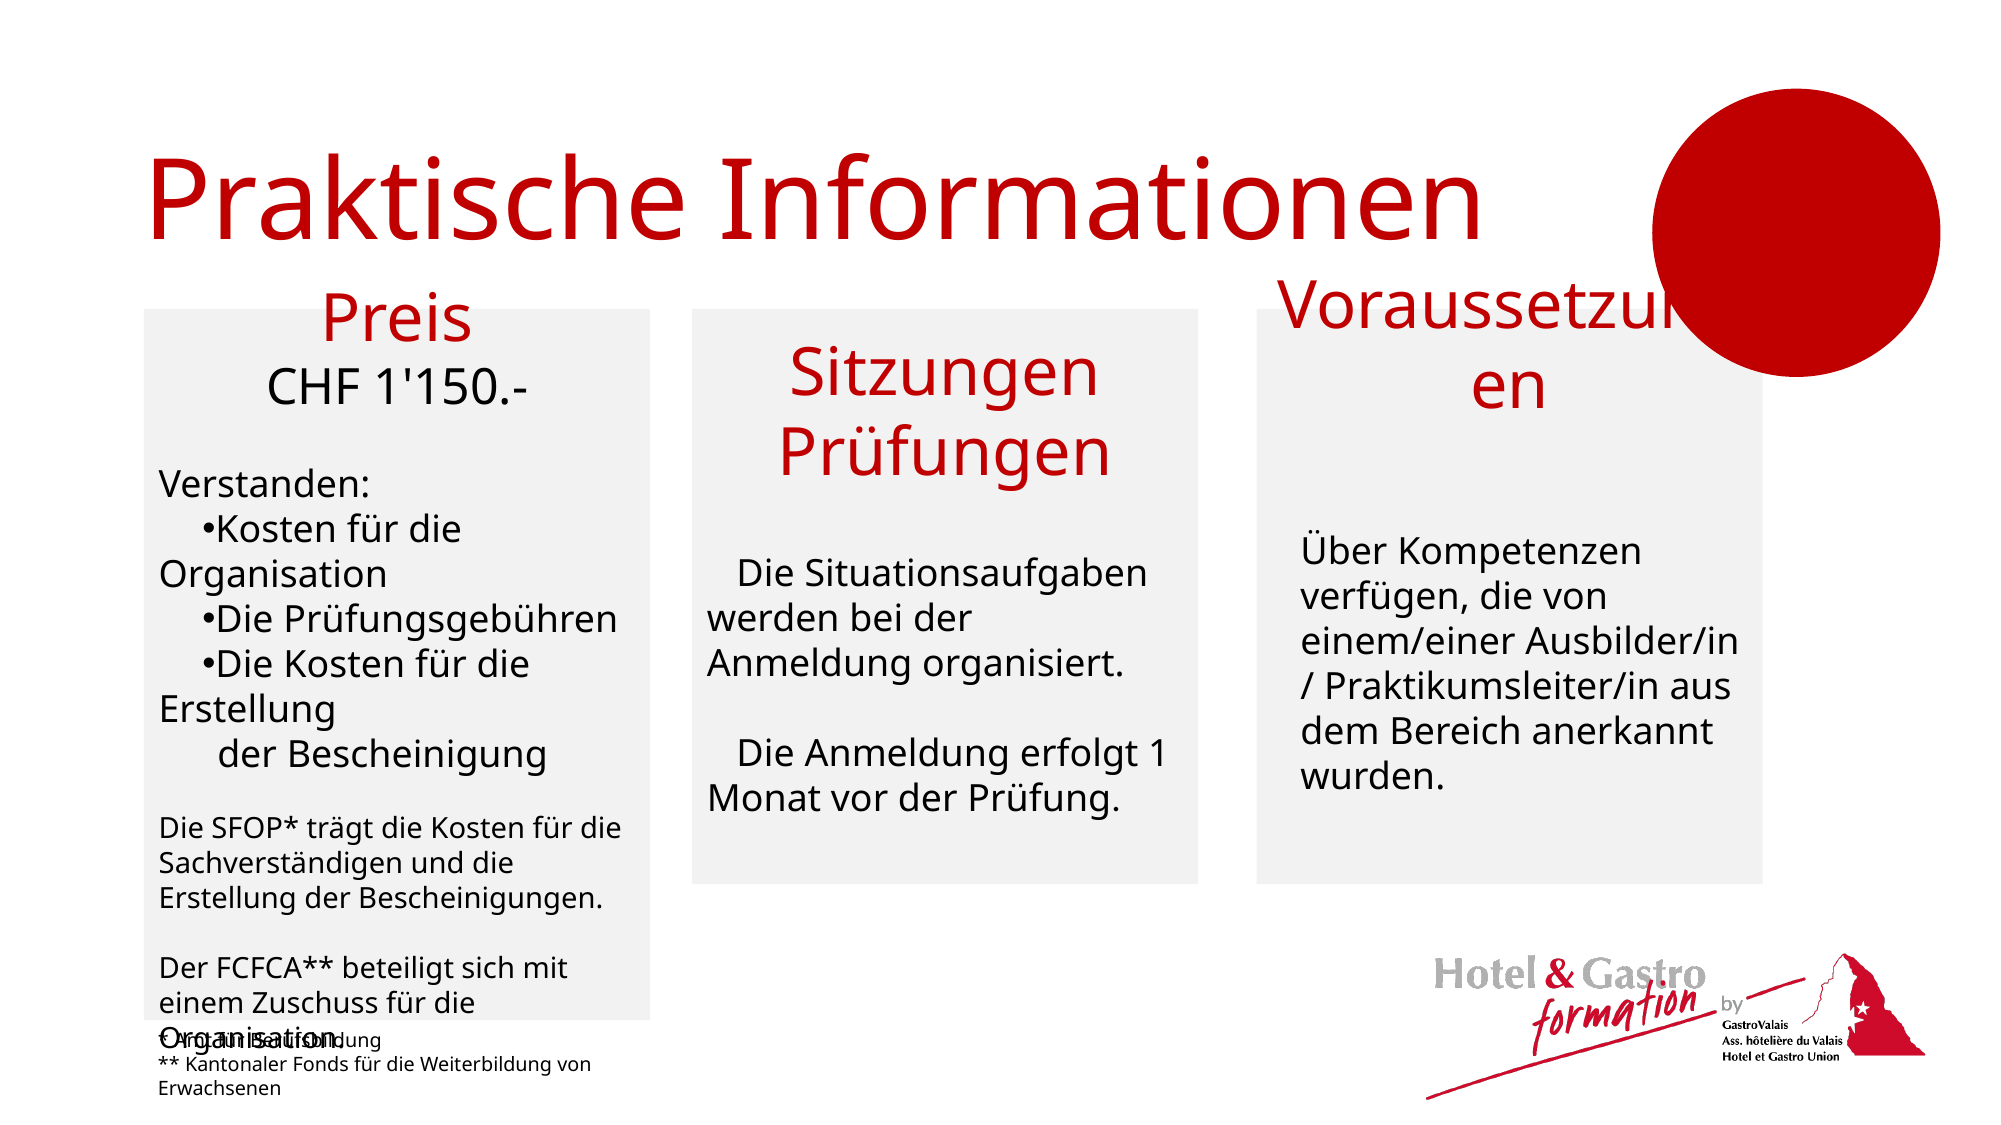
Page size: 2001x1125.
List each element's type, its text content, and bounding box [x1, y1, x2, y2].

picture [1405, 928, 1946, 1125]
text_box [1651, 87, 1942, 378]
text_box Sitzungen Prüfungen Die Situationsaufgaben werden bei der Anmeldung organisiert. Die Anmeldung erfolgt 1 Monat vor der Prüfung. [691, 308, 1199, 885]
text_box Voraussetzungen Über Kompetenzen verfügen, die von einem/einer Ausbilder/in / Praktikumsleiter/in aus dem Bereich anerkannt wurden. [1255, 308, 1764, 885]
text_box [143, 308, 684, 1084]
text_box Praktische Informationen [129, 119, 1699, 270]
